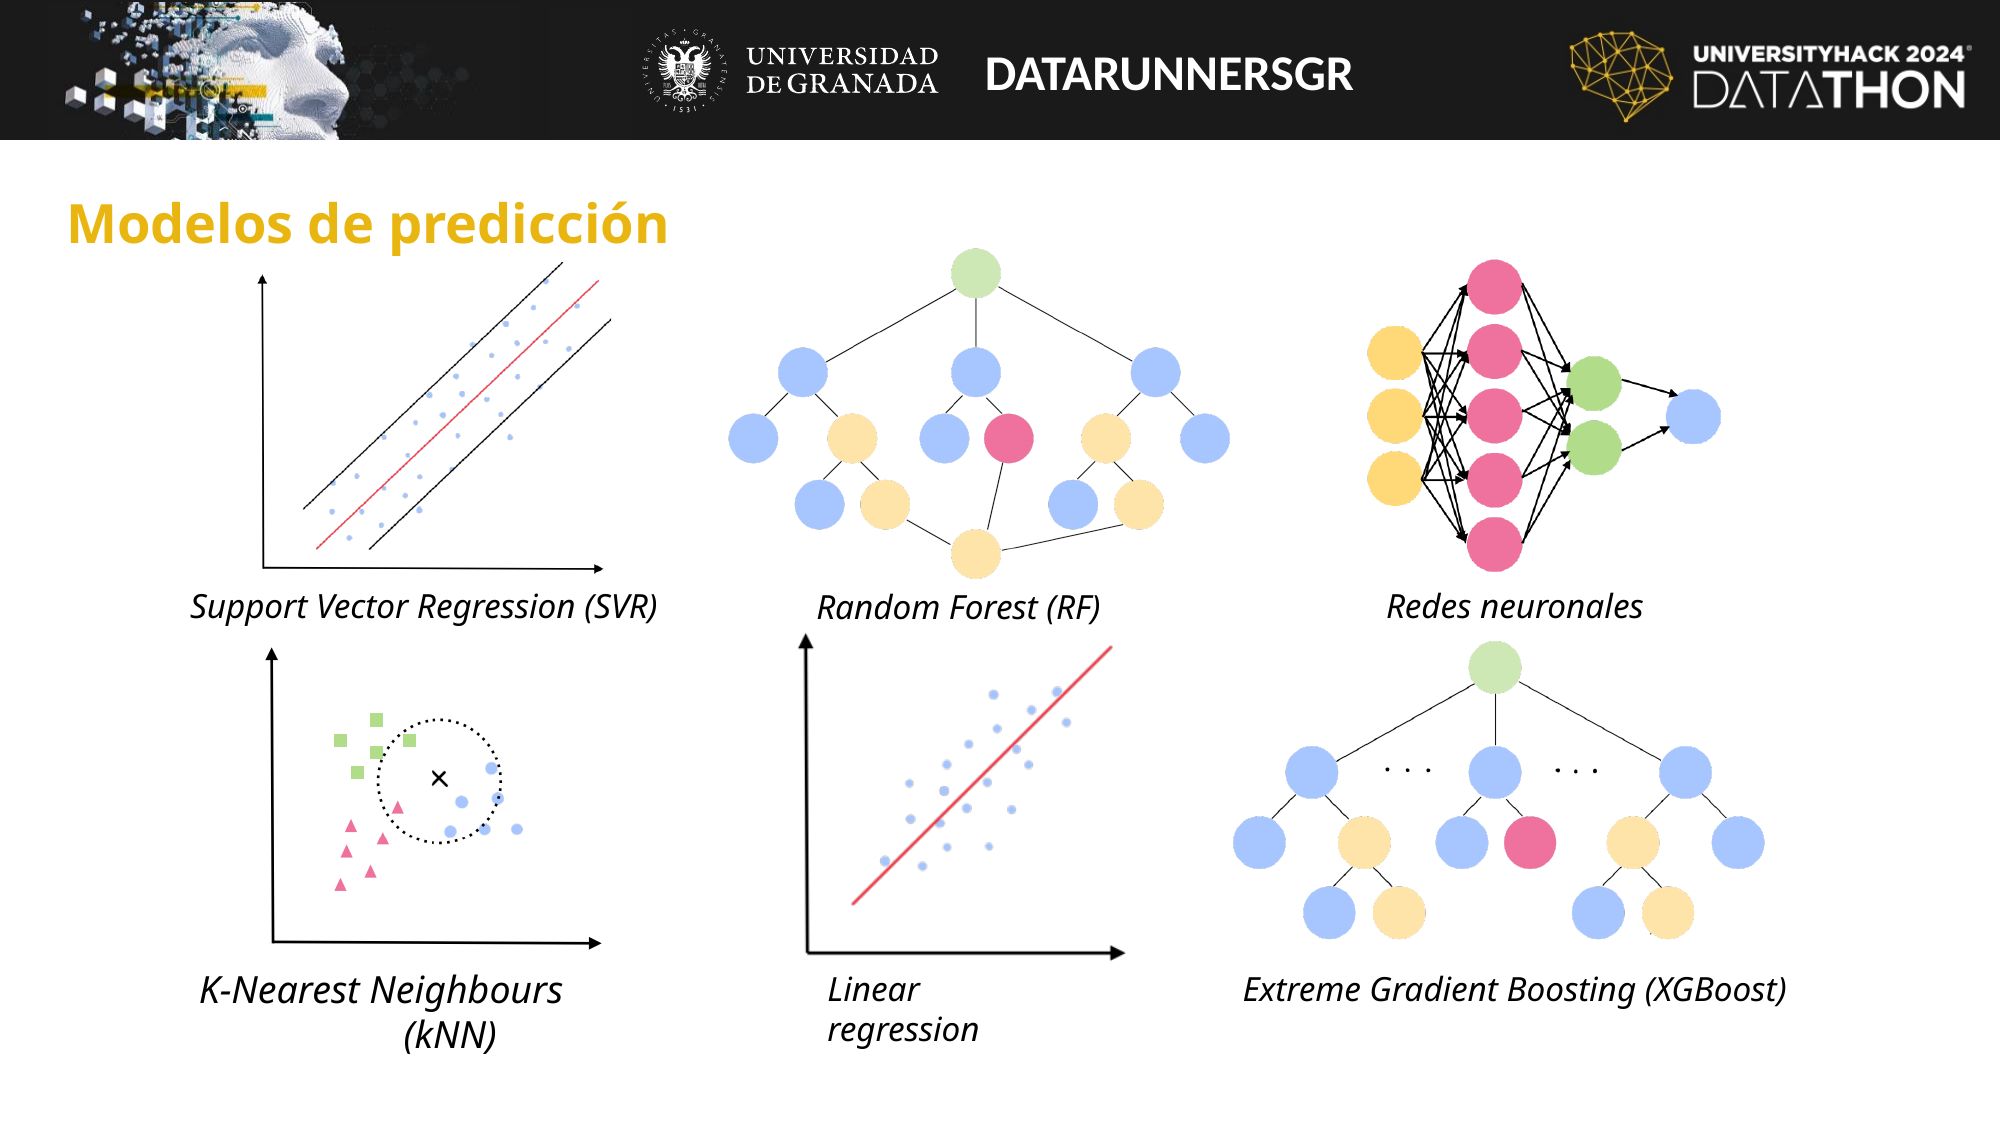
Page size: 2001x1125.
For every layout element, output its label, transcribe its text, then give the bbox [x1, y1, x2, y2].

picture [0, 0, 2000, 140]
text_box Extreme Gradient Boosting (XGBoost) [1217, 960, 1813, 1016]
text_box Redes neuronales [1371, 606, 1667, 615]
picture [215, 598, 648, 998]
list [0, 2, 550, 140]
picture [1207, 615, 1789, 987]
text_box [628, 15, 1372, 127]
text_box K-Nearest Neighbours (kNN) [183, 958, 717, 1064]
text_box Modelos de predicción [51, 181, 744, 262]
text_box Support Vector Regression (SVR) [175, 577, 709, 633]
picture [1332, 224, 1755, 606]
picture [704, 224, 1253, 1018]
picture [254, 262, 612, 578]
text_box Linear regression [812, 1018, 1092, 1056]
